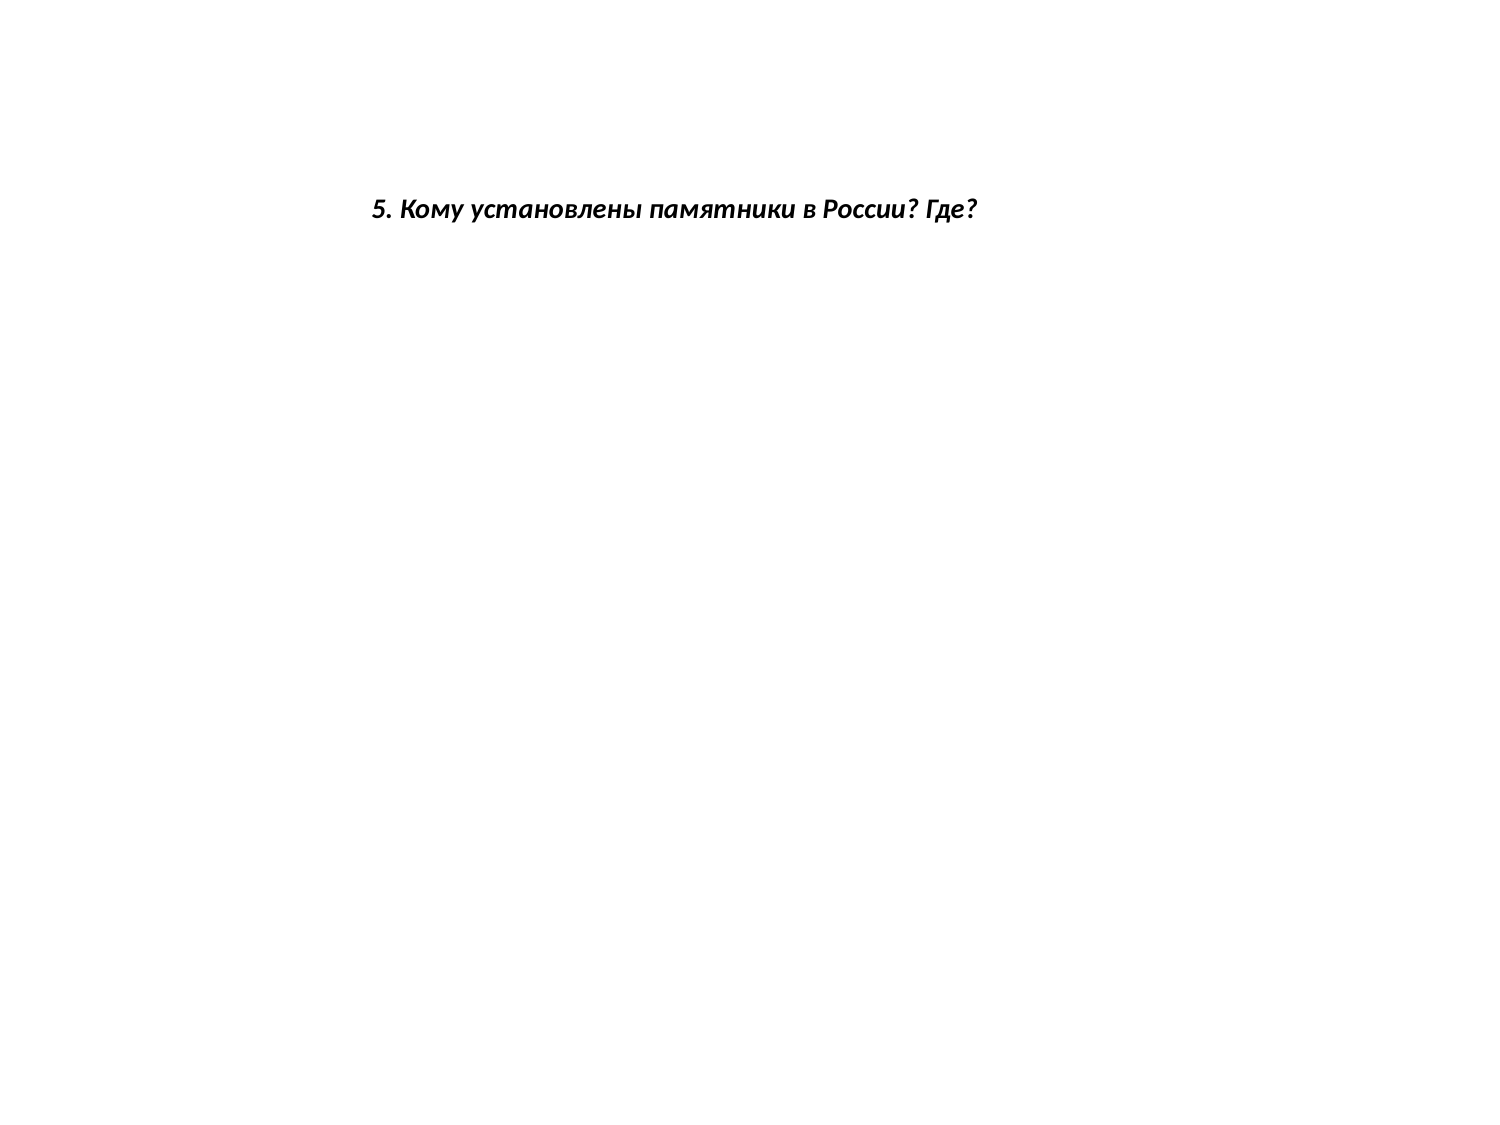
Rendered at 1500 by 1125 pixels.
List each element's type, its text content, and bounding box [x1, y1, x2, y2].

title 5. Кому установлены памятники в России? Где? [0, 45, 1350, 233]
